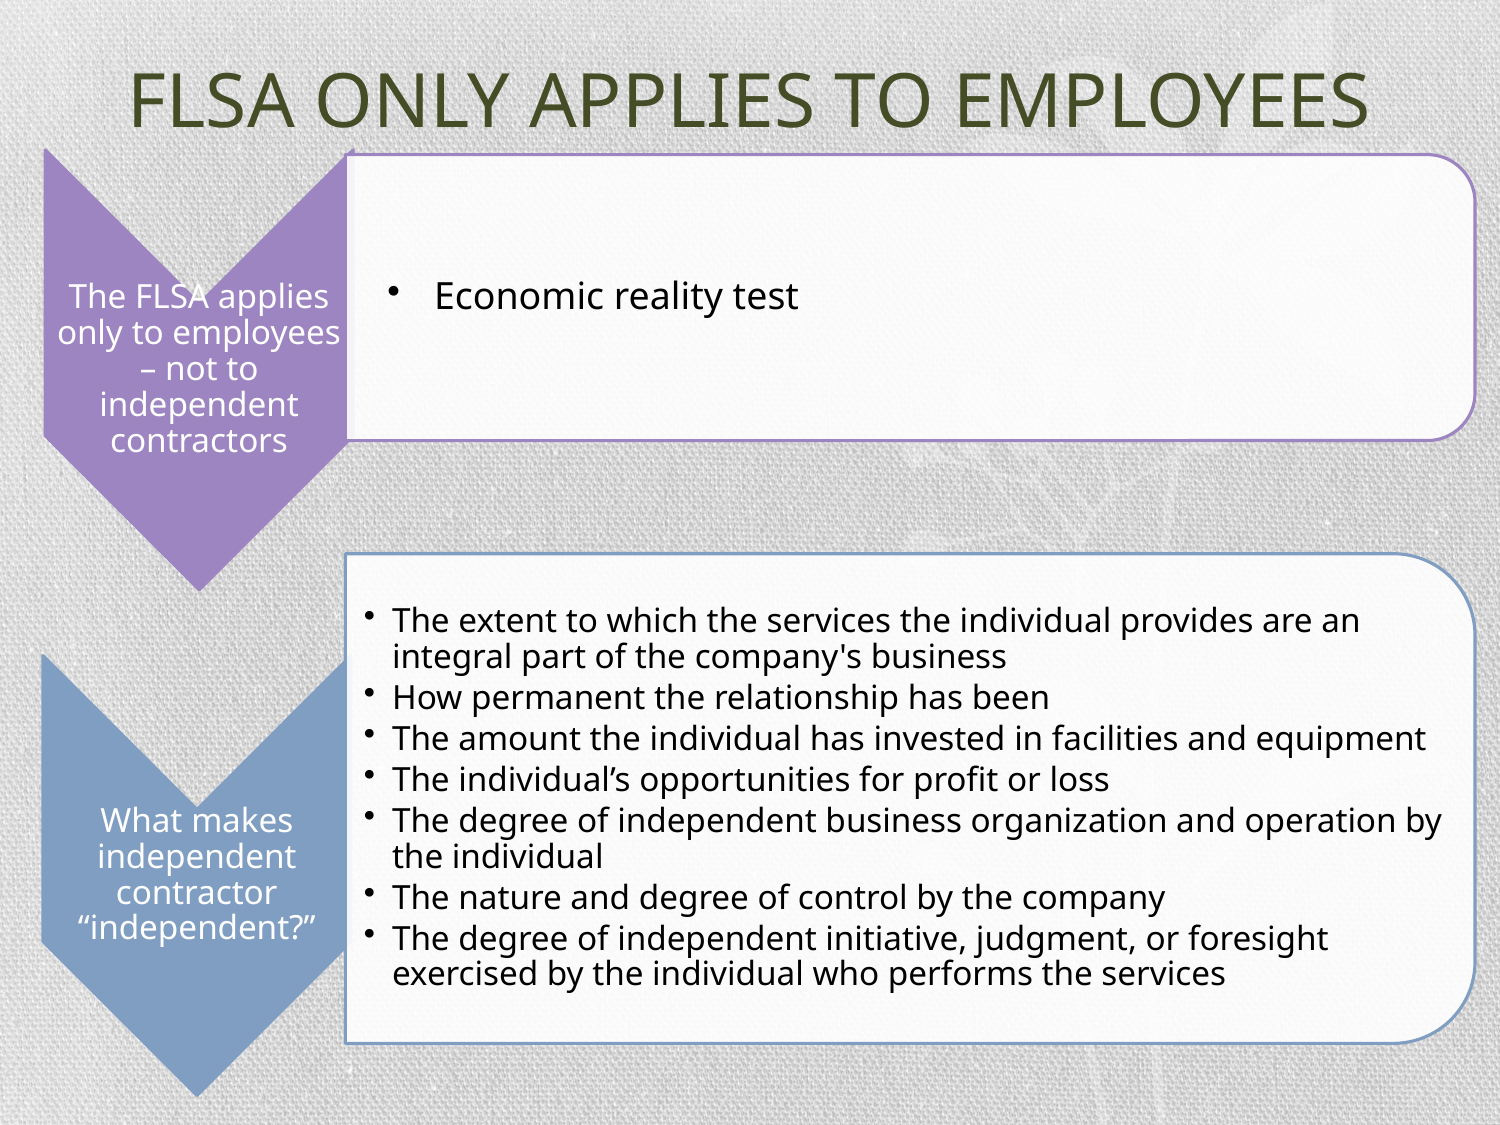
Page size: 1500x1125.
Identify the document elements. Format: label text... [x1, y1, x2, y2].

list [37, 149, 1476, 1101]
title FLSA ONLY APPLIES TO EMPLOYEES [45, 37, 1455, 148]
